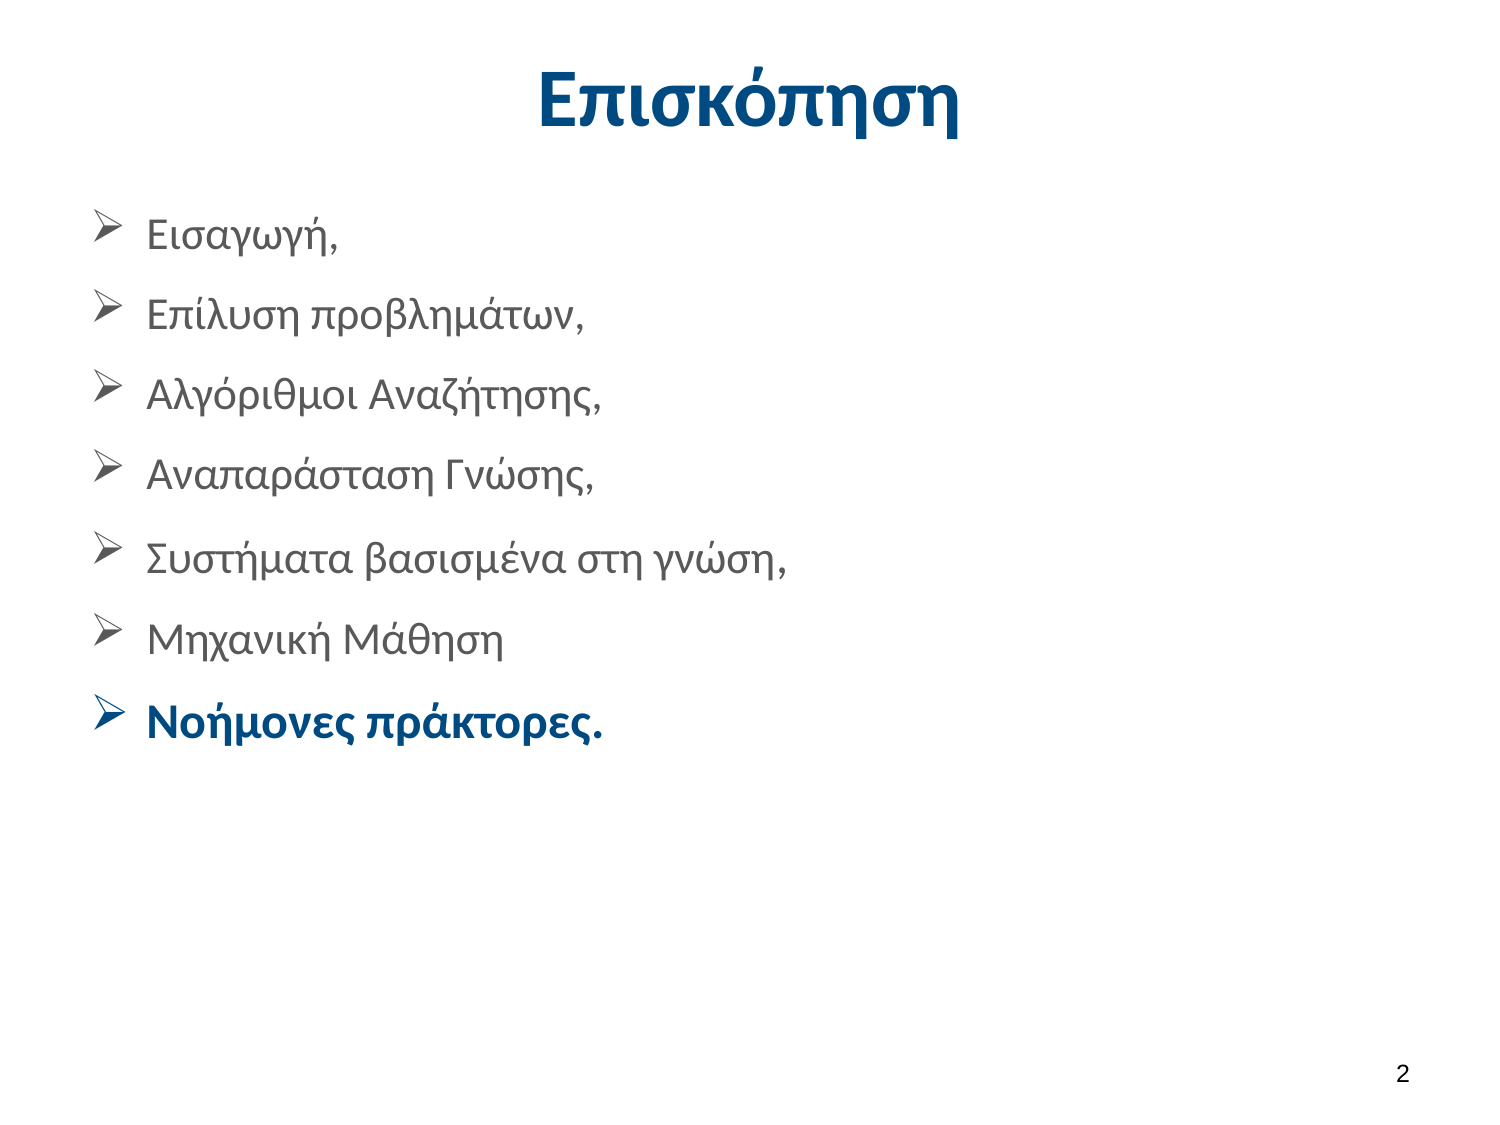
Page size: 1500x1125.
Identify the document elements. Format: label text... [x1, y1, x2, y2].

title Επισκόπηση [0, 19, 1500, 169]
slide_number 1 [1074, 1042, 1425, 1103]
list Εισαγωγή, Επίλυση προβλημάτων, Αλγόριθμοι Αναζήτησης, Αναπαράσταση Γνώσης, Συστήματα βασισμένα στη γνώση, Μηχανική Μάθηση Νοήμονες πράκτορες. [75, 196, 1425, 1024]
